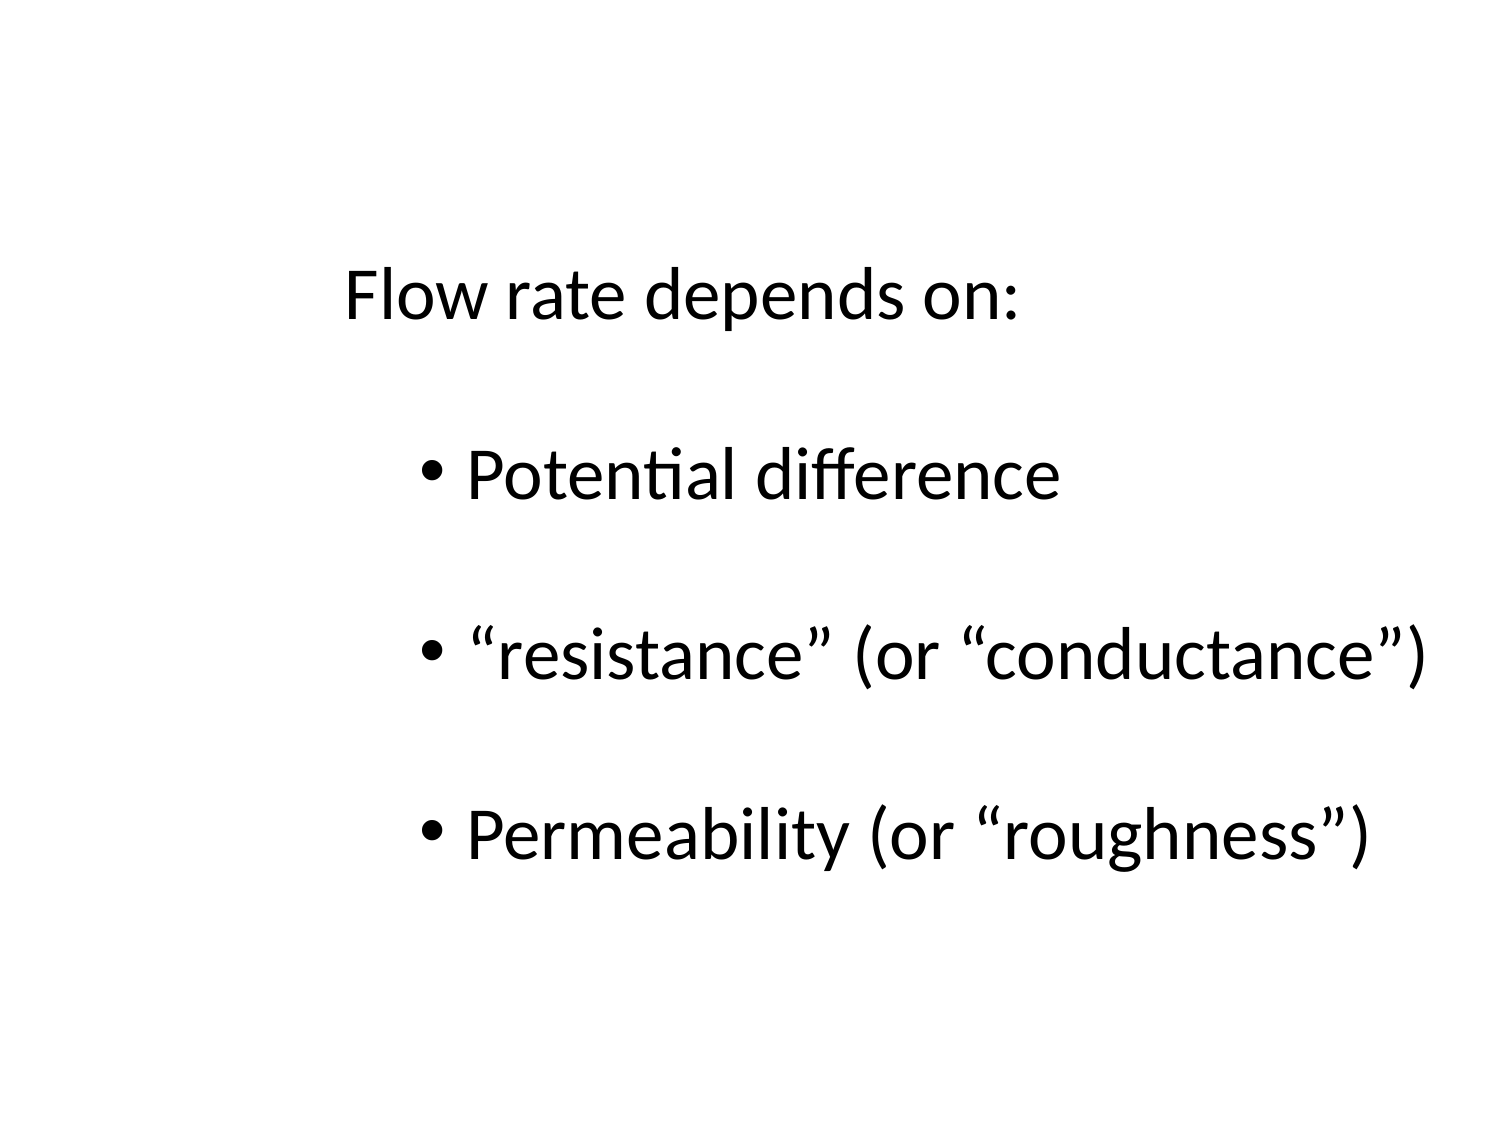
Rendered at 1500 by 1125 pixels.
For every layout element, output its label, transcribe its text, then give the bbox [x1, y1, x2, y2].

text_box Flow rate depends on: Potential difference “resistance” (or “conductance”) Permeability (or “roughness”) [329, 237, 1445, 883]
